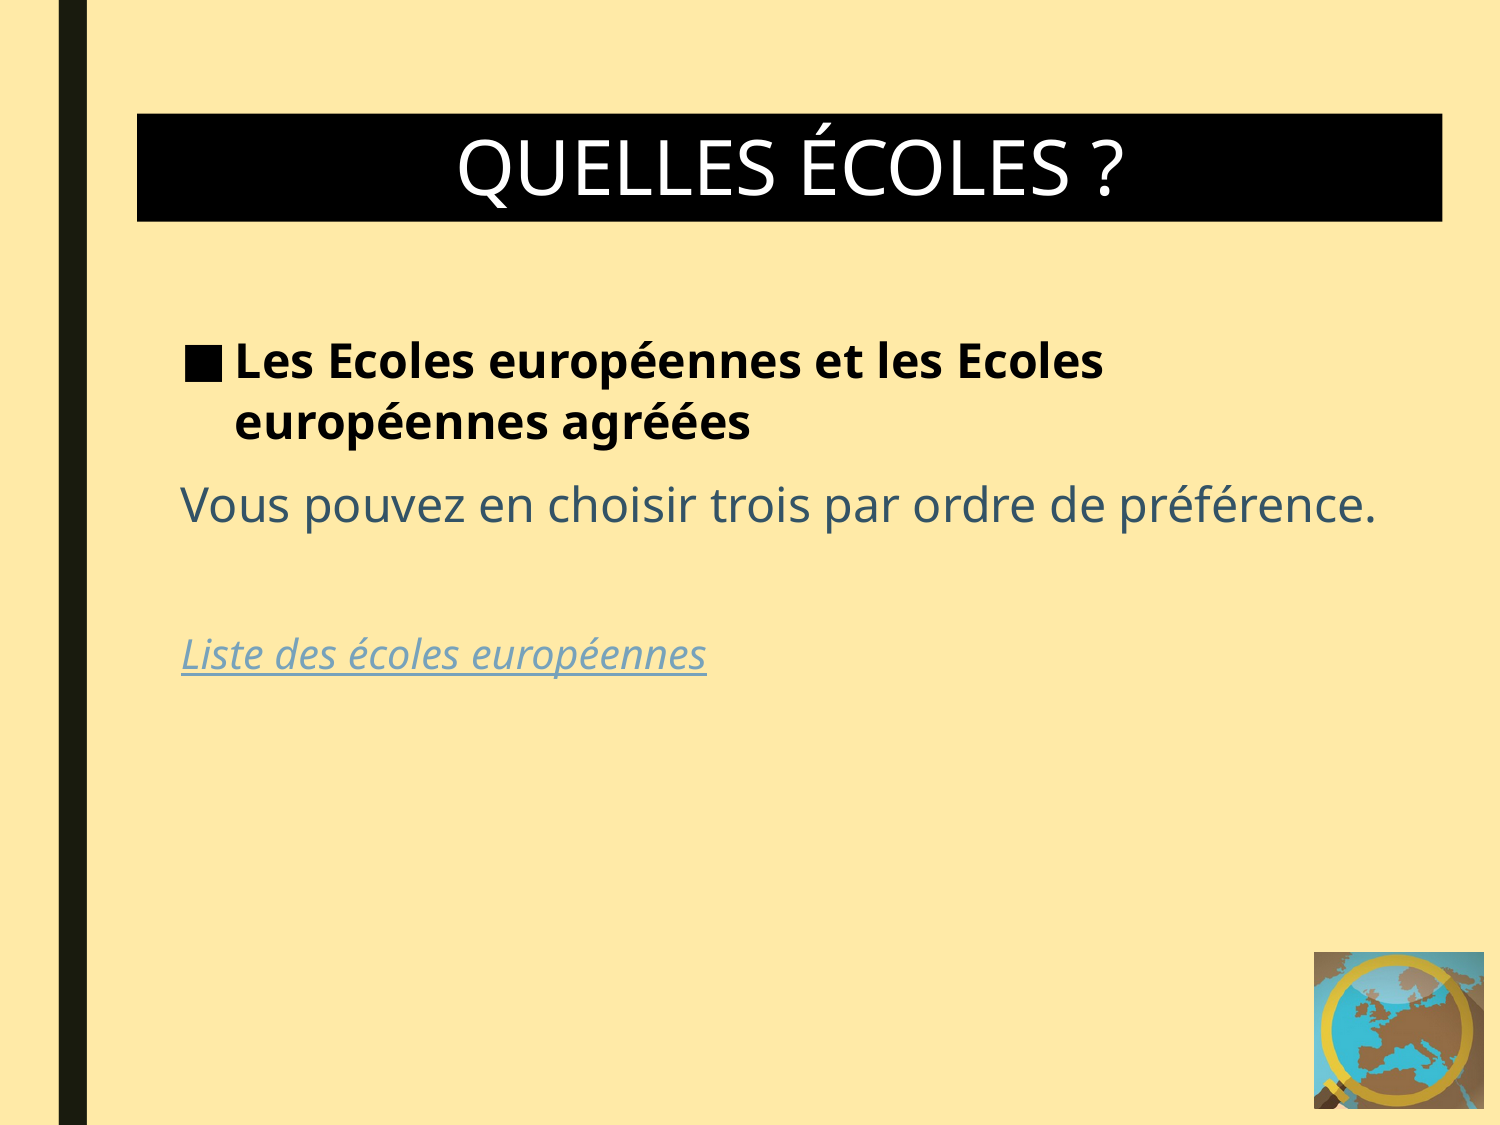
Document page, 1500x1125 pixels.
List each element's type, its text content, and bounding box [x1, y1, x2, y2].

text_box QUELLES ÉCOLES ? [137, 113, 1443, 222]
text_box Les Ecoles européennes et les Ecoles européennes agréées Vous pouvez en choisir trois par ordre de préférence. Liste des écoles européennes [166, 321, 1443, 728]
picture [1314, 951, 1484, 1109]
